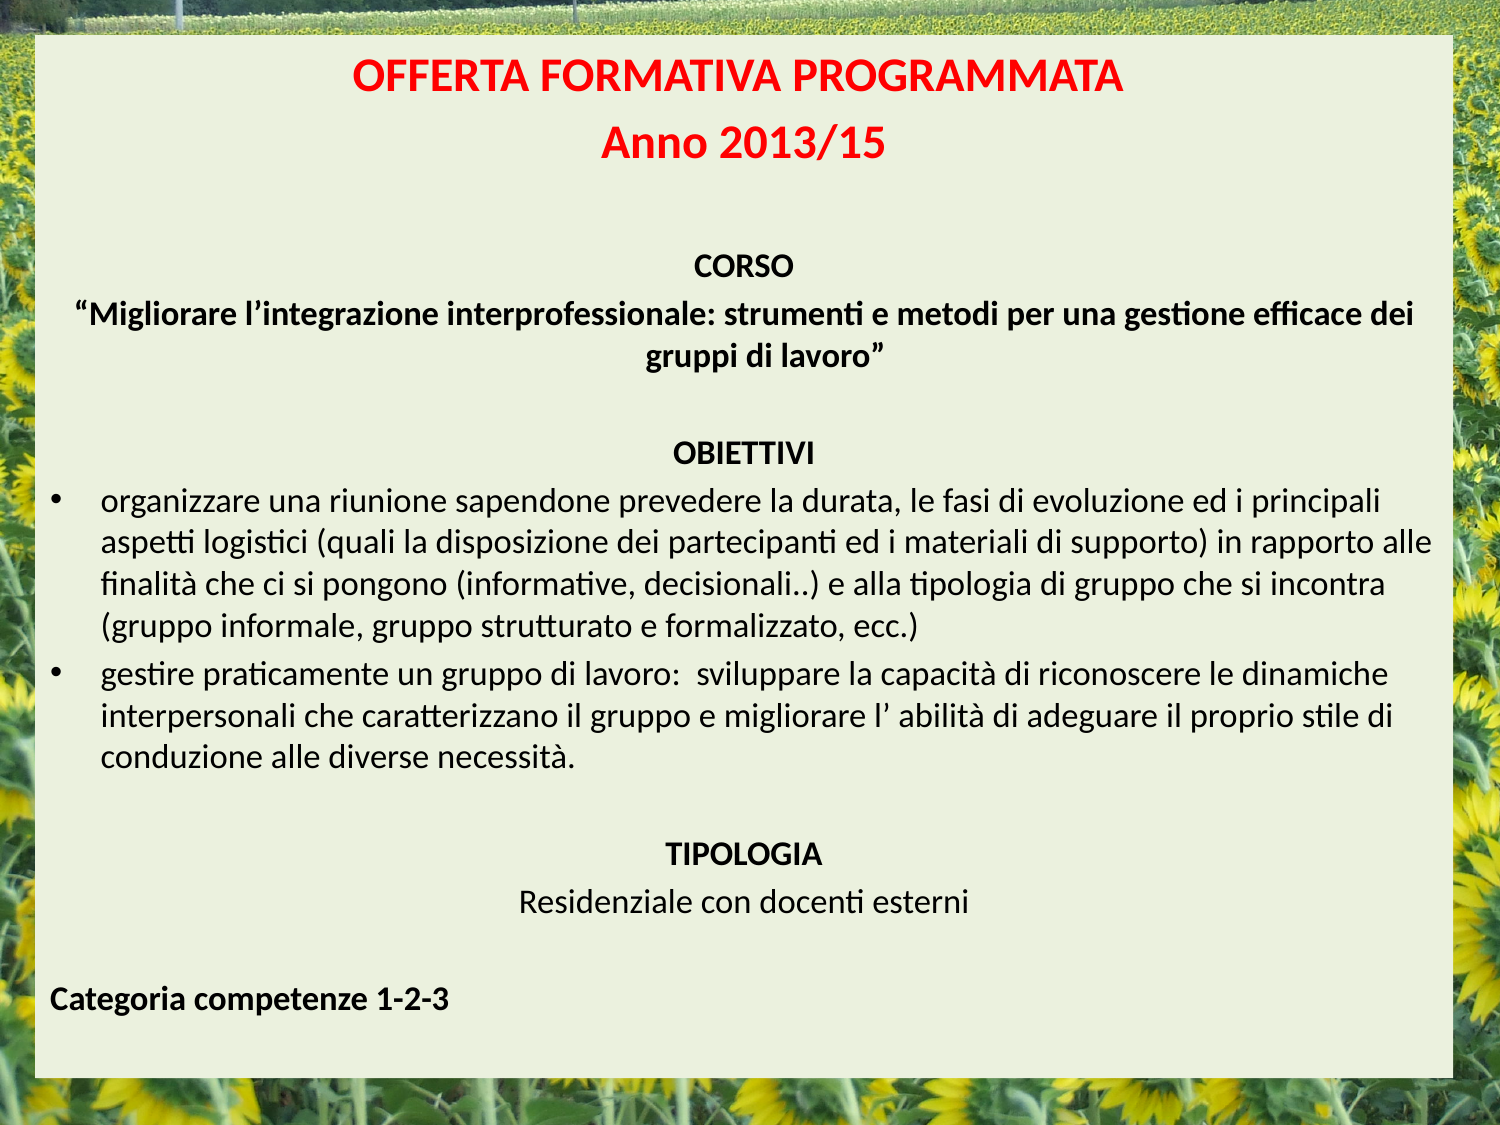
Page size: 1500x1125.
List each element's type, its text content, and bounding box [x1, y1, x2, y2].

picture [0, 0, 1500, 1125]
list OFFERTA FORMATIVA PROGRAMMATA Anno 2013/15 CORSO “Migliorare l’integrazione interprofessionale: strumenti e metodi per una gestione efficace dei gruppi di lavoro” OBIETTIVI organizzare una riunione sapendone prevedere la durata, le fasi di evoluzione ed i principali aspetti logistici (quali la disposizione dei partecipanti ed i materiali di supporto) in rapporto alle finalità che ci si pongono (informative, decisionali..) e alla tipologia di gruppo che si incontra (gruppo informale, gruppo strutturato e formalizzato, ecc.) gestire praticamente un gruppo di lavoro: sviluppare la capacità di riconoscere le dinamiche interpersonali che caratterizzano il gruppo e migliorare l’ abilità di adeguare il proprio stile di conduzione alle diverse necessità. TIPOLOGIA Residenziale con docenti esterni Categoria competenze 1-2-3 [35, 35, 1454, 1079]
